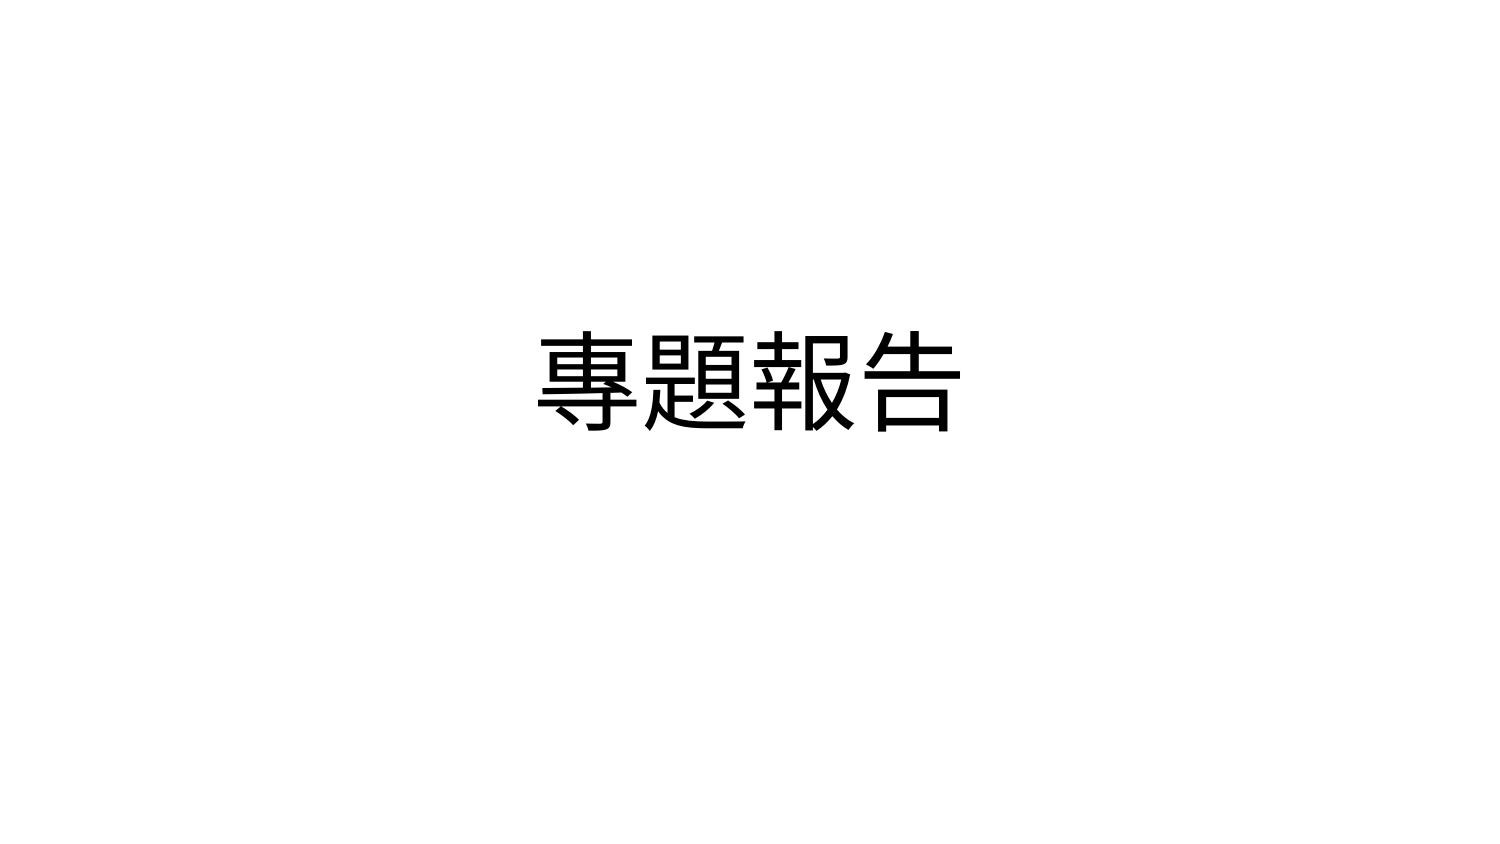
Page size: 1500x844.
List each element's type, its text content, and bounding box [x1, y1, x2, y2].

title 專題報告 [51, 122, 1449, 459]
